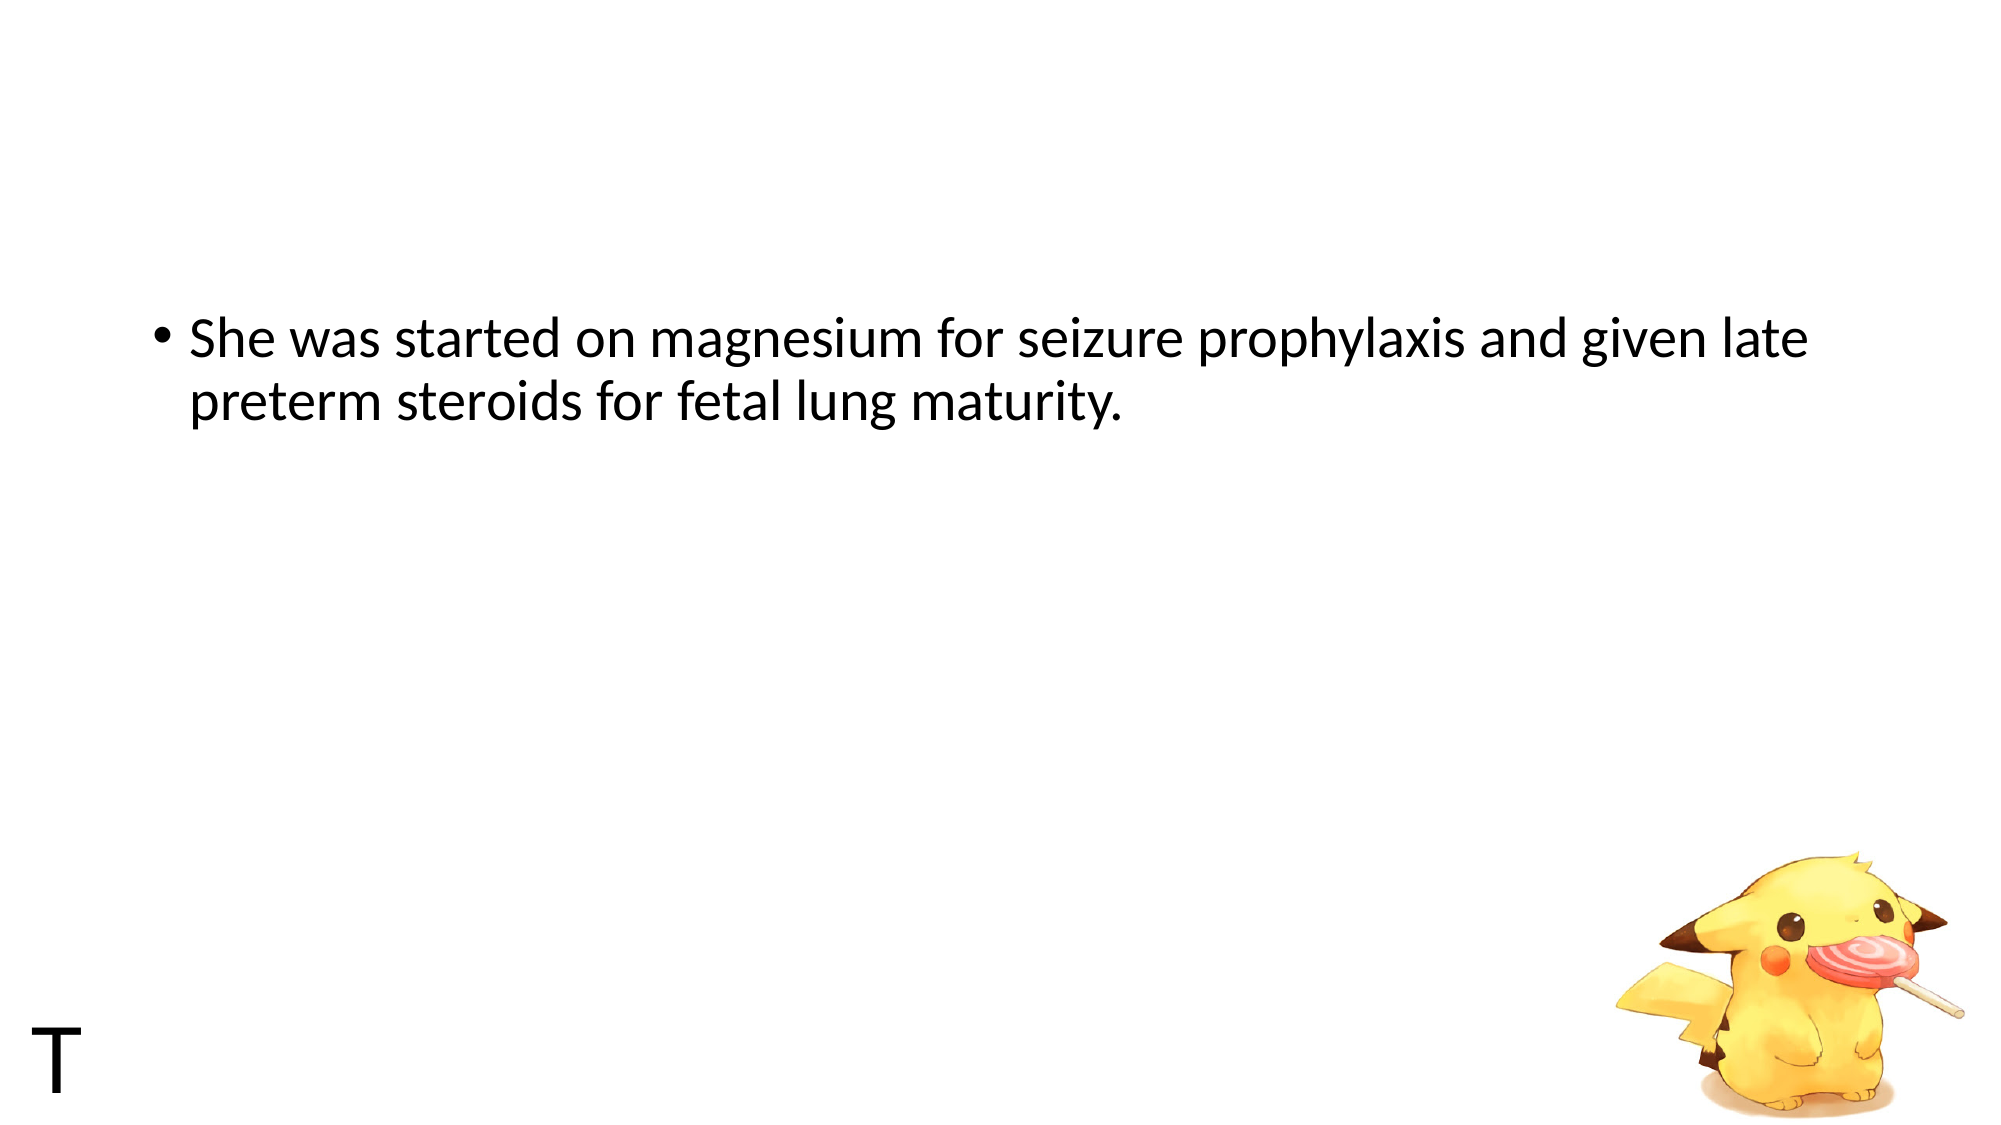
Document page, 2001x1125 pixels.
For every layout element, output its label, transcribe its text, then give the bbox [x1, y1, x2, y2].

text_box T [0, 1002, 138, 1125]
list She was started on magnesium for seizure prophylaxis and given late preterm steroids for fetal lung maturity. [137, 299, 1863, 1014]
picture [1601, 824, 2000, 1125]
